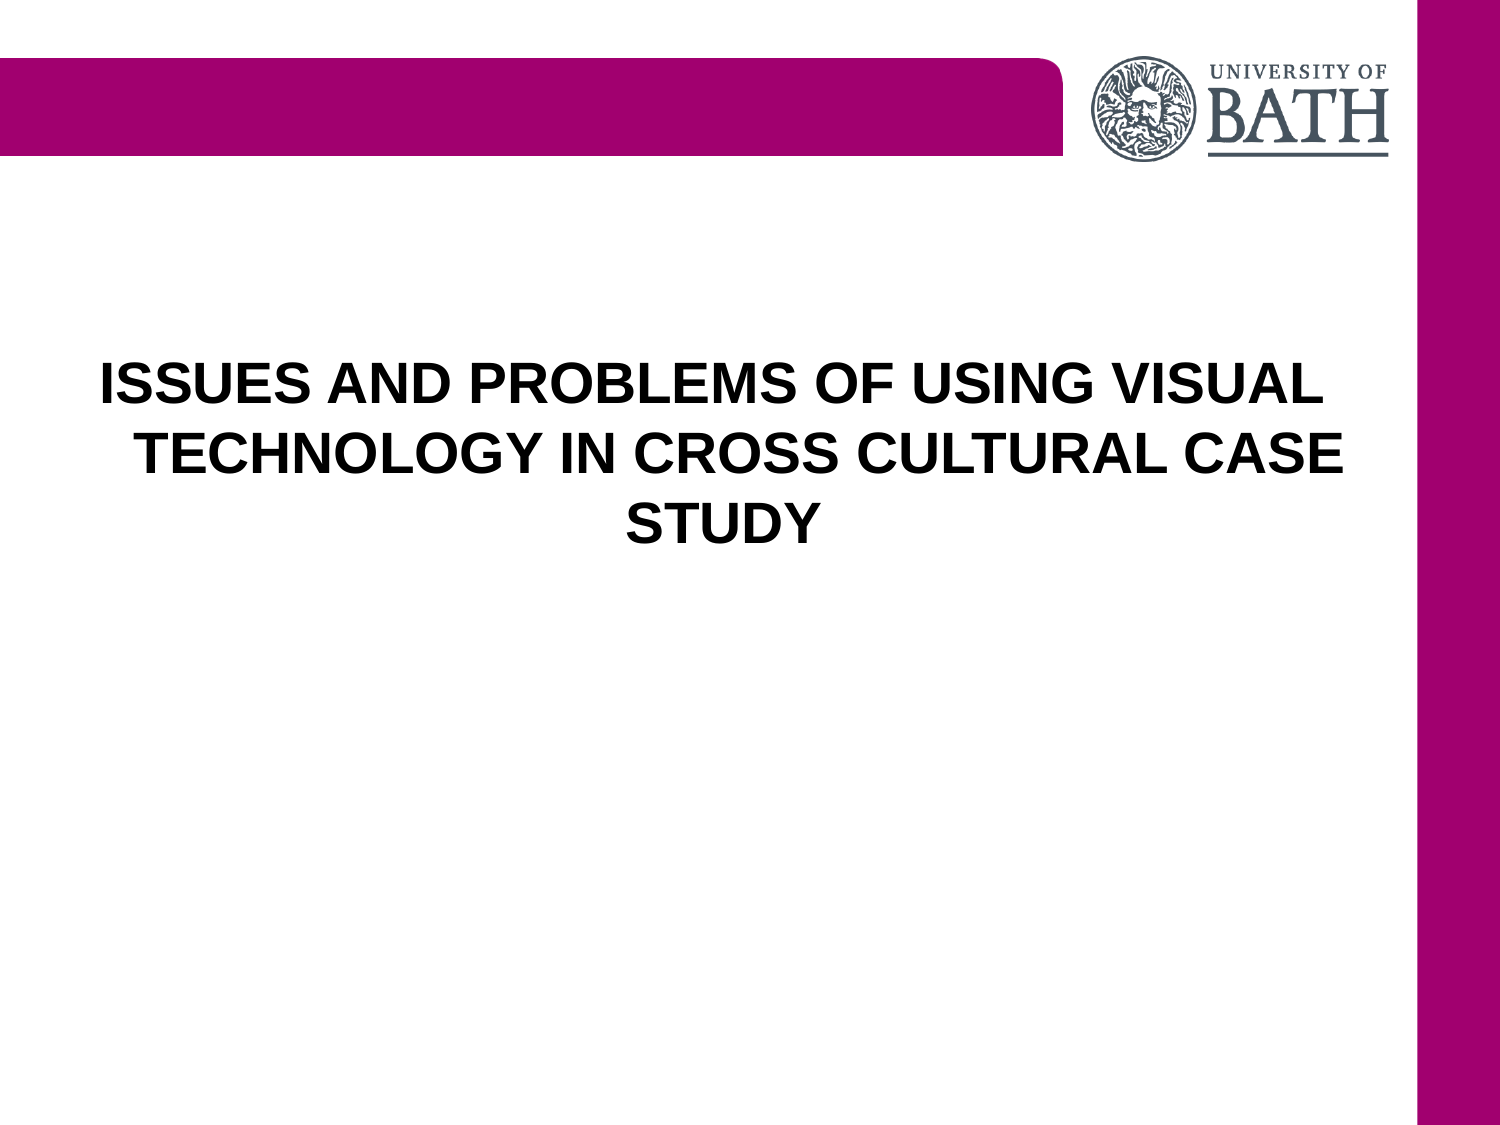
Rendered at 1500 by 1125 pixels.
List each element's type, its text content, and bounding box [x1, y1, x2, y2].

picture [0, 58, 1063, 156]
picture [1091, 56, 1389, 162]
list ISSUES AND PROBLEMS OF USING VISUAL TECHNOLOGY IN CROSS CULTURAL CASE STUDY [29, 338, 1394, 1109]
